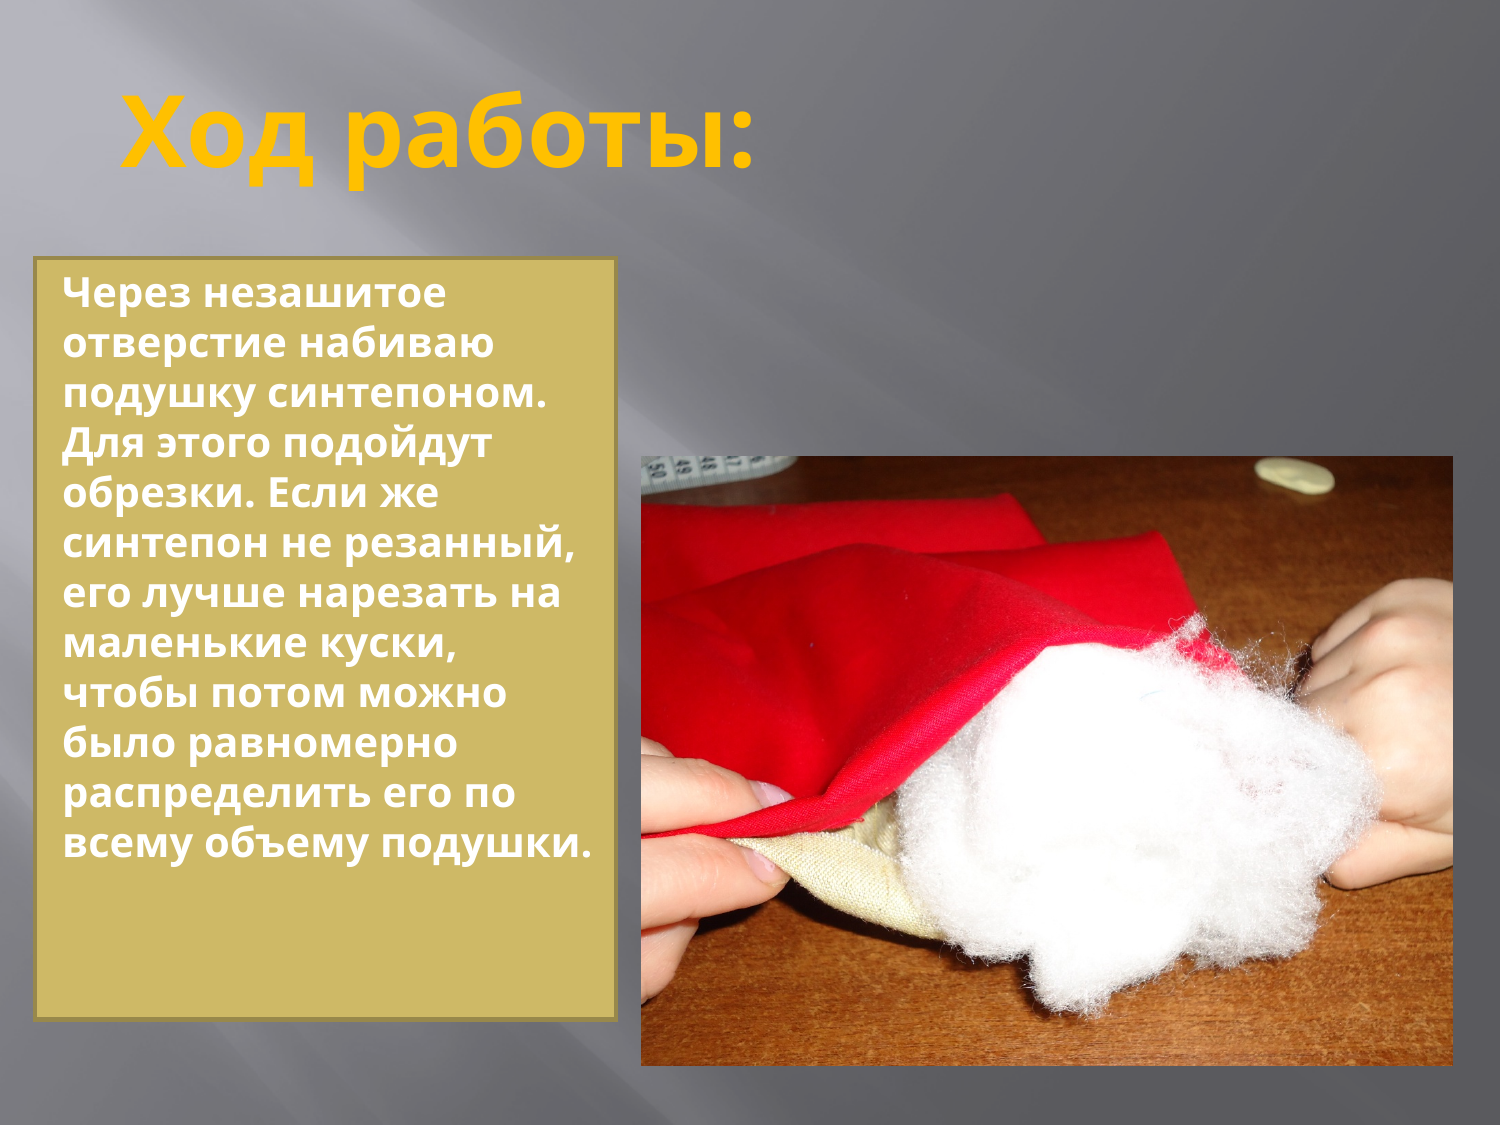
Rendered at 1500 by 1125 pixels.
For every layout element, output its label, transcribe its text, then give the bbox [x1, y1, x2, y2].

title Ход работы: [105, 58, 973, 188]
list Через незашитое отверстие набиваю подушку синтепоном. Для этого подойдут обрезки. Если же синтепон не резанный, его лучше нарезать на маленькие куски, чтобы потом можно было равномерно распределить его по всему объему подушки. [33, 256, 618, 1022]
picture [641, 456, 1454, 1066]
